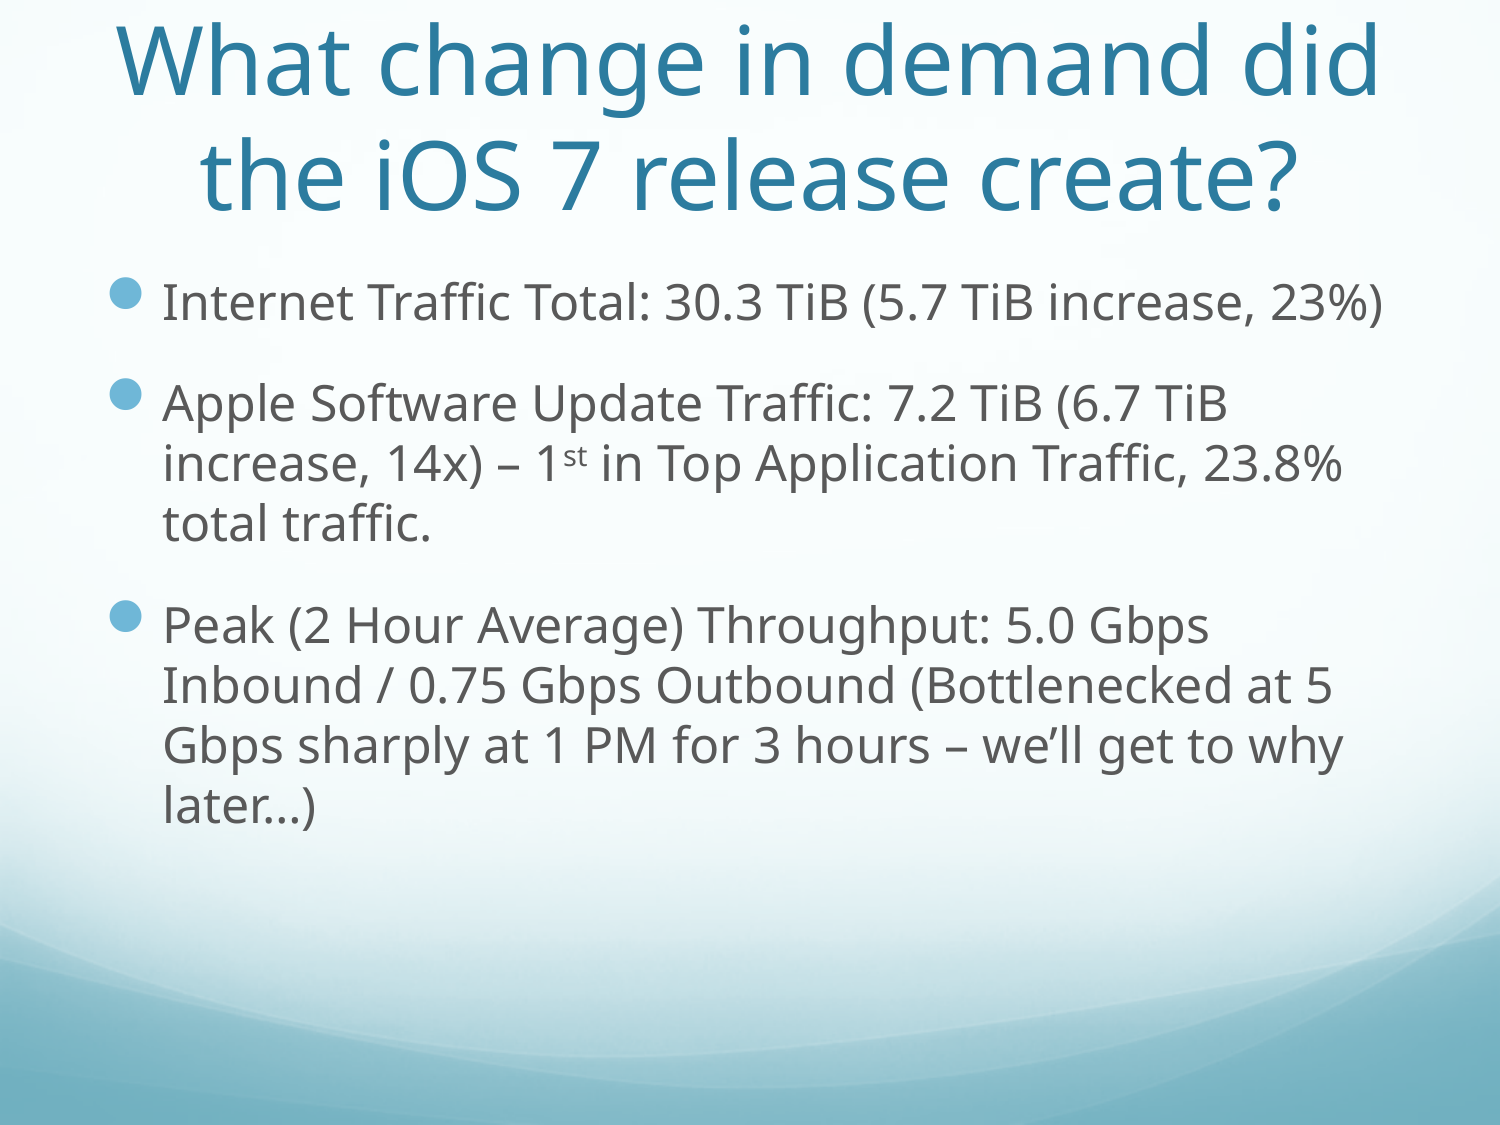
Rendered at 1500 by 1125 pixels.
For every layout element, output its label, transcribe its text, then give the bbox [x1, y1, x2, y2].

list Internet Traffic Total: 30.3 TiB (5.7 TiB increase, 23%) Apple Software Update Traffic: 7.2 TiB (6.7 TiB increase, 14x) – 1st in Top Application Traffic, 23.8% total traffic. Peak (2 Hour Average) Throughput: 5.0 Gbps Inbound / 0.75 Gbps Outbound (Bottlenecked at 5 Gbps sharply at 1 PM for 3 hours – we’ll get to why later…) [90, 262, 1410, 975]
title What change in demand did the iOS 7 release create? [90, 17, 1410, 237]
